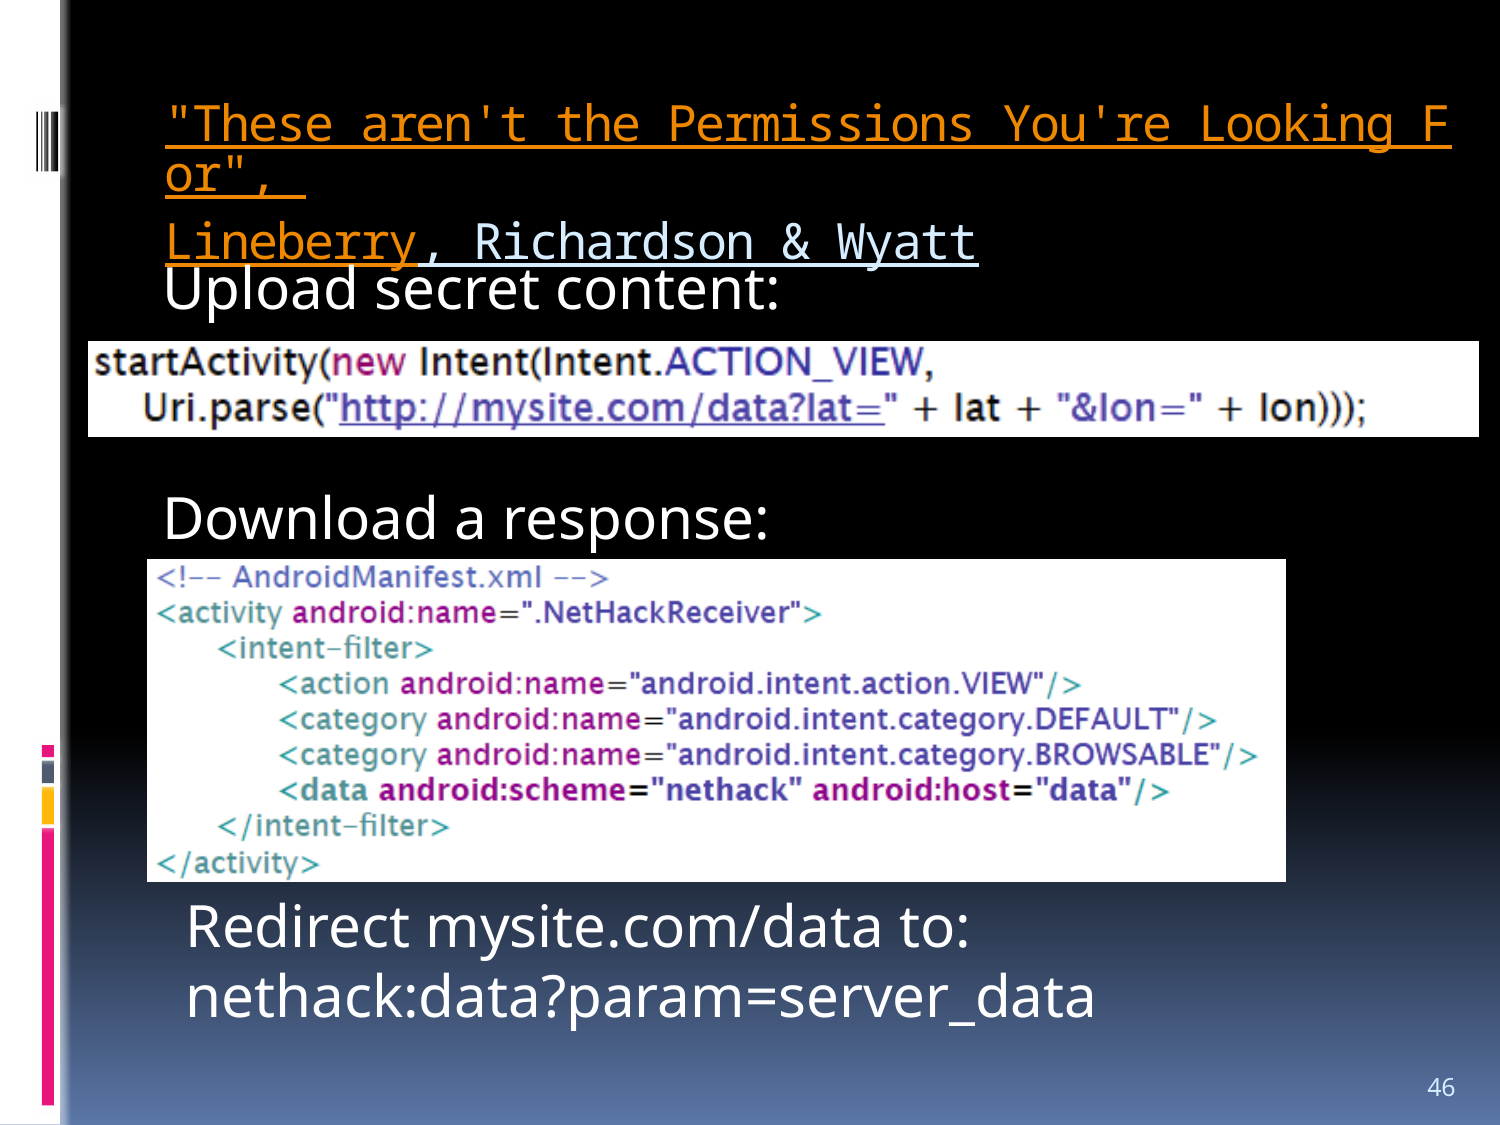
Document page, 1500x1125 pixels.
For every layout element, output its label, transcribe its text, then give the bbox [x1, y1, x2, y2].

text_box Redirect mysite.com/data to: nethack:data?param=server_data [171, 892, 1164, 1037]
text_box Download a response: [147, 473, 904, 553]
slide_number 46 [1412, 1052, 1488, 1113]
picture [146, 558, 1287, 882]
picture [87, 341, 1479, 437]
text_box Upload secret content: [147, 243, 904, 329]
title "These aren't the Permissions You're Looking For", Lineberry, Richardson & Wyatt [150, 83, 1479, 234]
